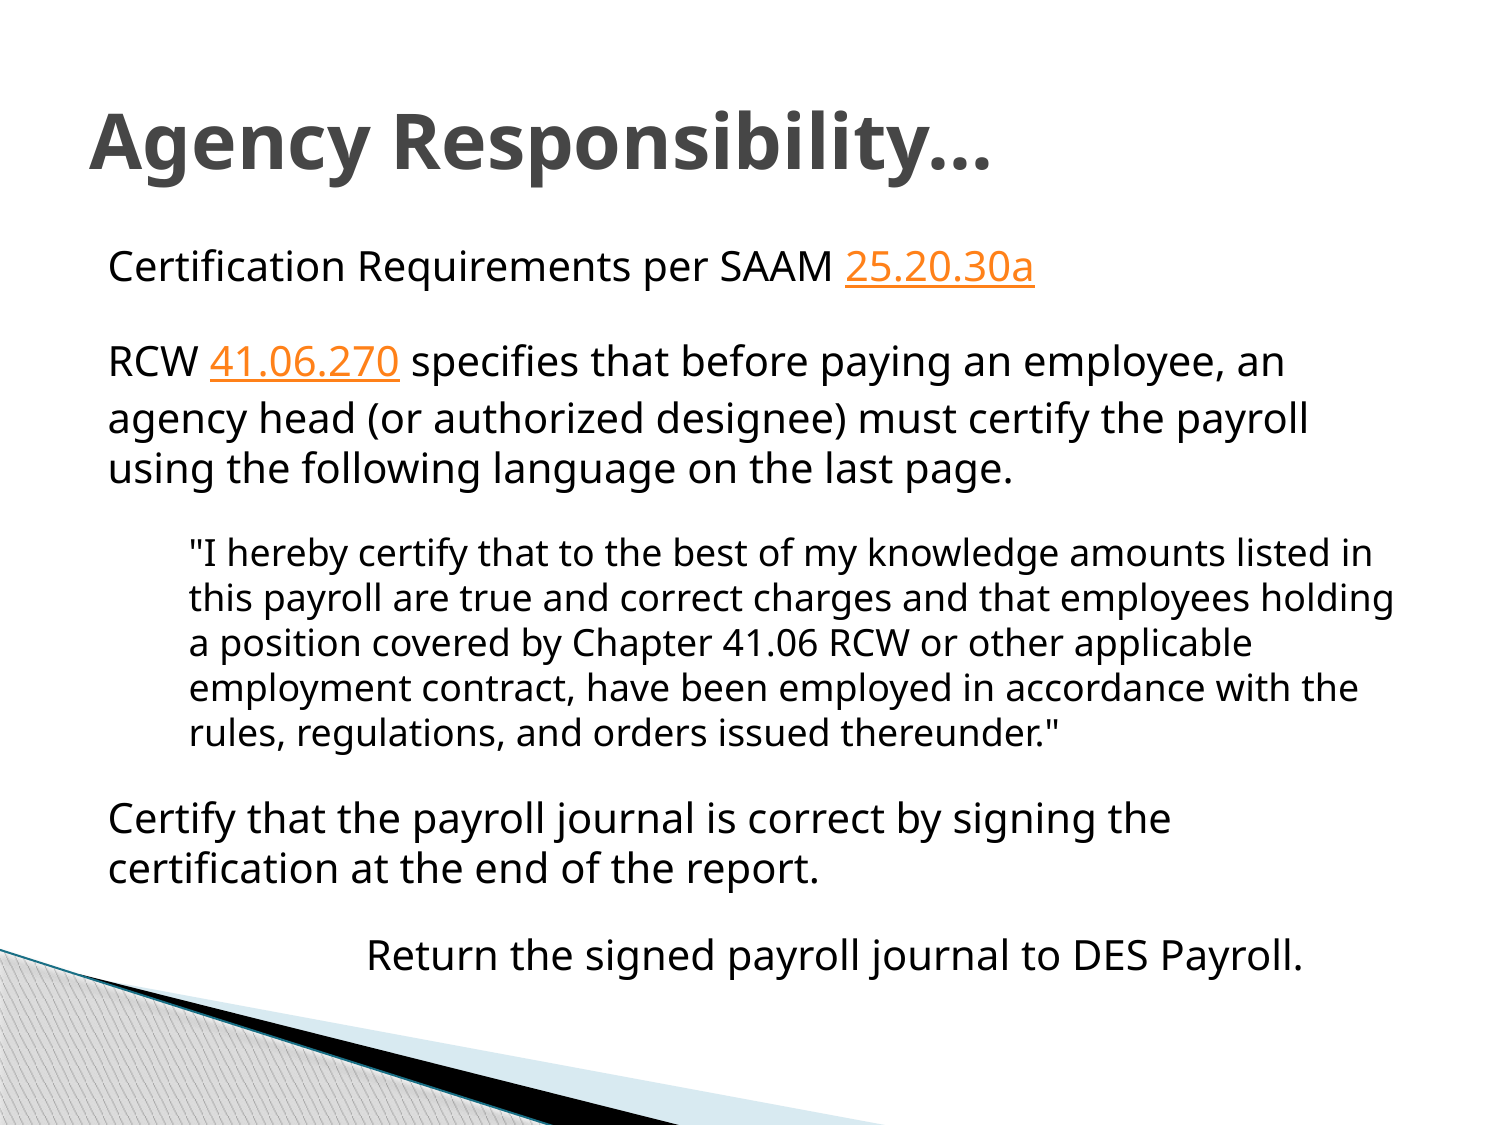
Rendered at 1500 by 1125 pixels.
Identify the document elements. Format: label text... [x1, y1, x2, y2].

title Agency Responsibility… [75, 45, 1475, 233]
list Certification Requirements per SAAM 25.20.30a RCW 41.06.270 specifies that before paying an employee, an agency head (or authorized designee) must certify the payroll using the following language on the last page. "I hereby certify that to the best of my knowledge amounts listed in this payroll are true and correct charges and that employees holding a position covered by Chapter 41.06 RCW or other applicable employment contract, have been employed in accordance with the rules, regulations, and orders issued thereunder." Certify that the payroll journal is correct by signing the certification at the end of the report. Return the signed payroll journal to DES Payroll. [75, 233, 1413, 975]
